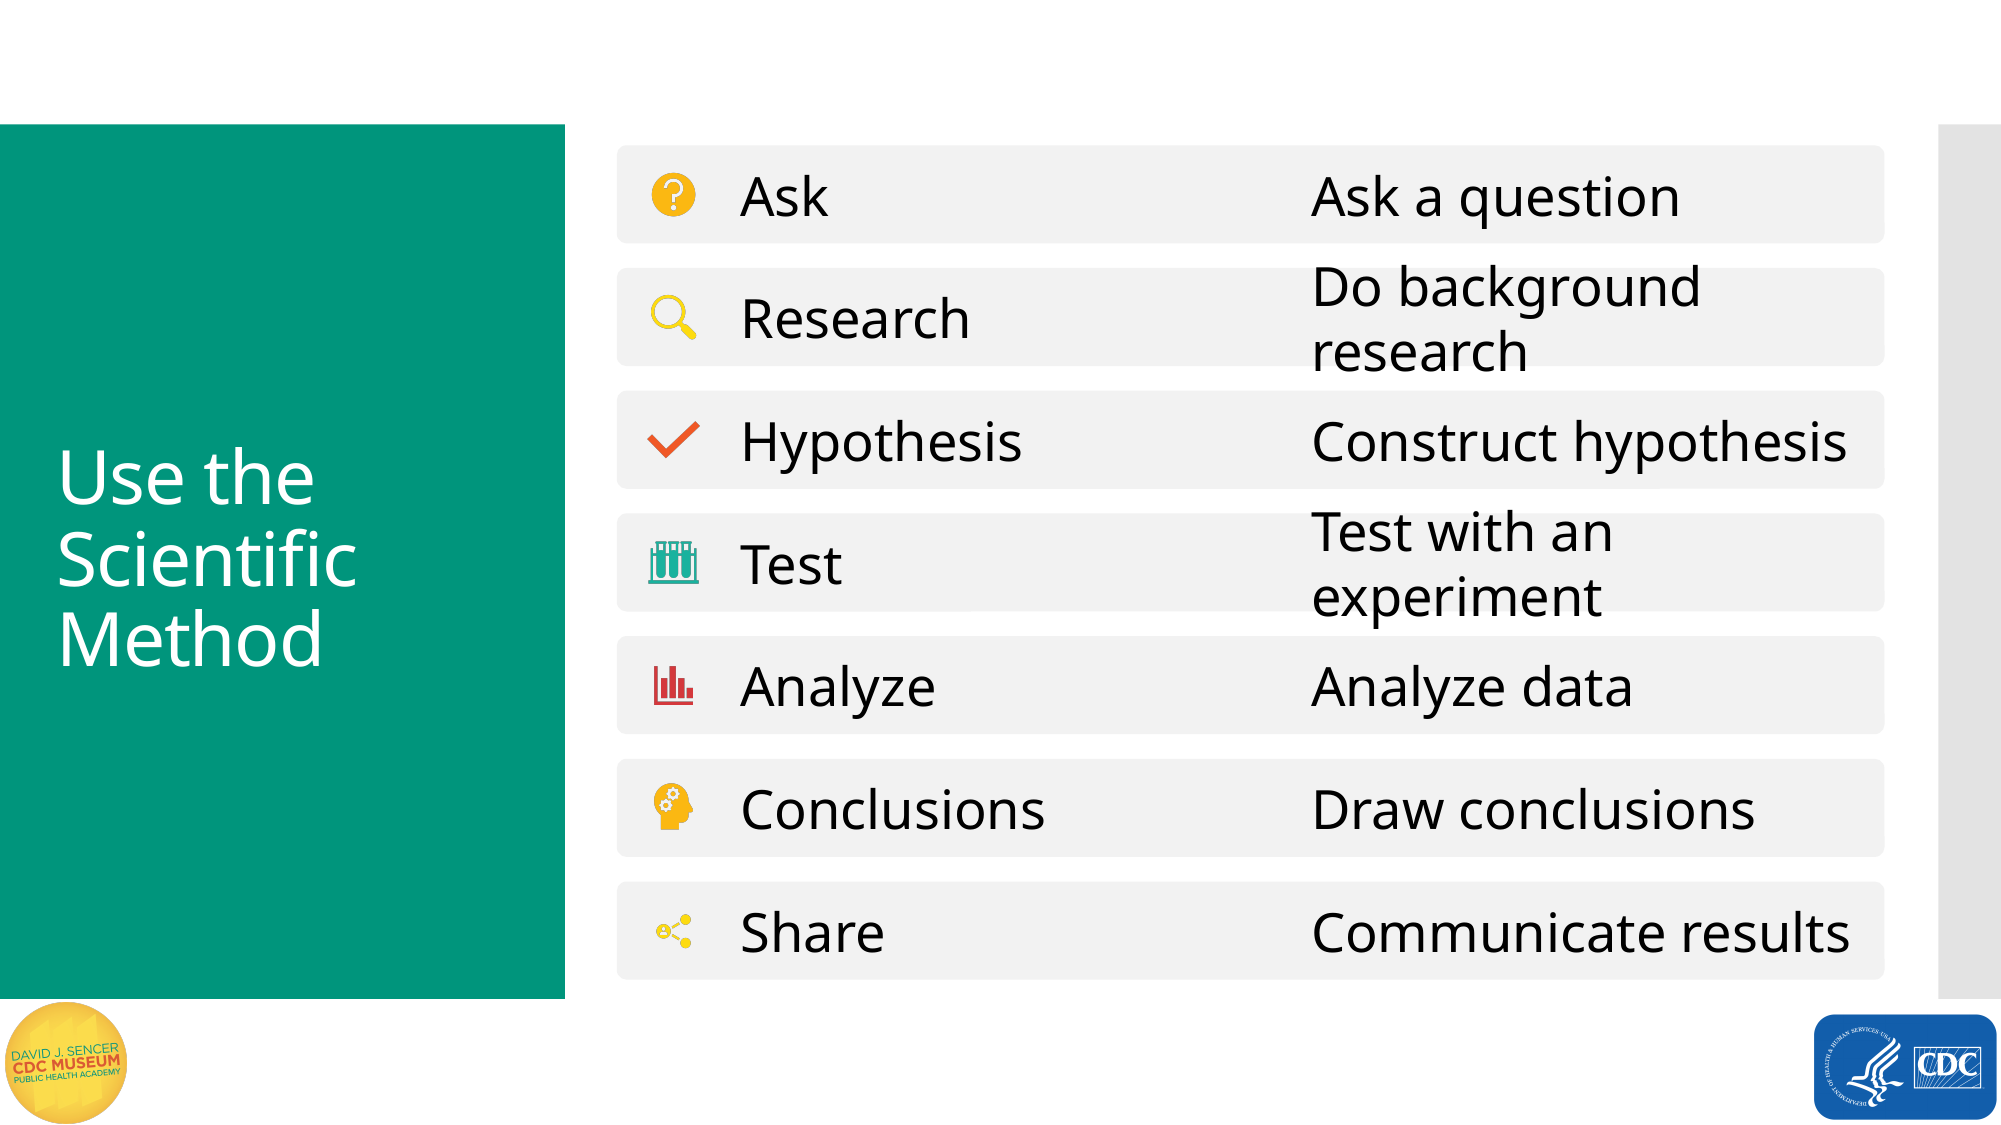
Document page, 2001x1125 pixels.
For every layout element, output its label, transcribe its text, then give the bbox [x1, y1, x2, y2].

title Use the Scientific Method [41, 184, 525, 940]
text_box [616, 145, 1885, 980]
picture [4, 1002, 127, 1124]
picture [1801, 1006, 2000, 1125]
